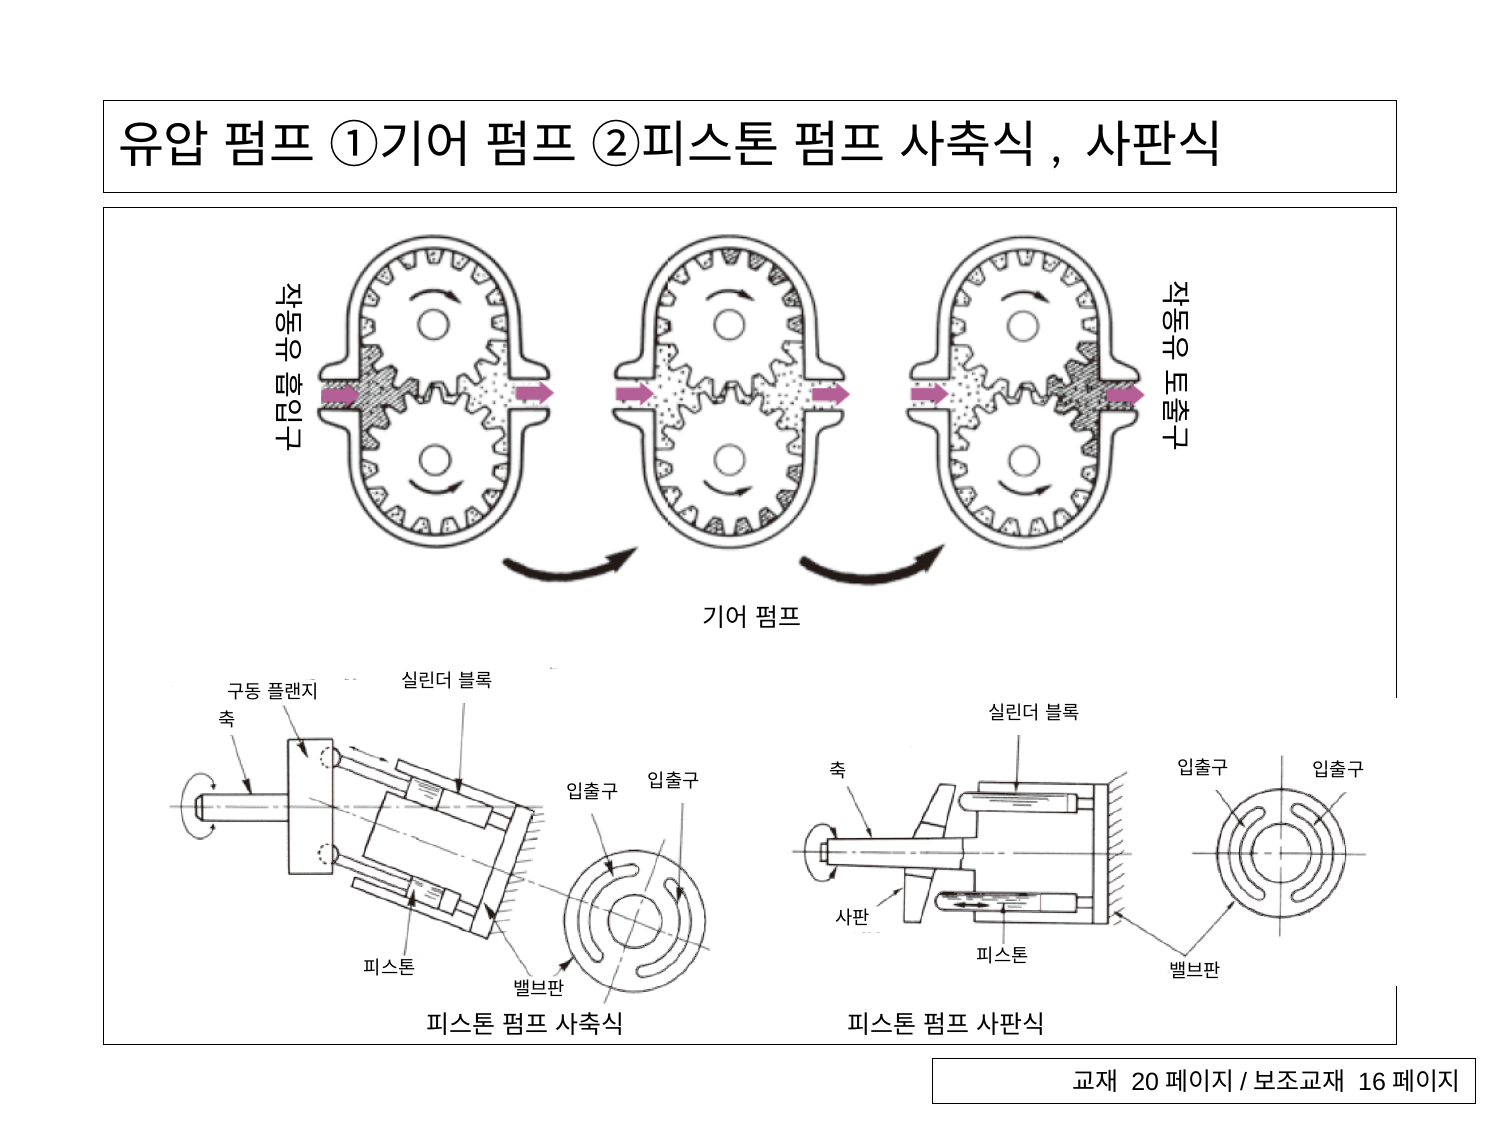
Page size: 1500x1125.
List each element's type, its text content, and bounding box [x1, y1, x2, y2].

picture [160, 649, 731, 1018]
text_box [103, 207, 1397, 1045]
text_box 교재 20페이지/보조교재 16페이지 [932, 1058, 1476, 1104]
text_box 피스톤 펌프 사축식 피스톤 펌프 사판식 [92, 1001, 1382, 1047]
picture [787, 698, 1397, 986]
picture [253, 213, 1221, 598]
text_box 기어 펌프 [107, 594, 1397, 640]
title 유압 펌프 ①기어 펌프 ②피스톤 펌프 사축식, 사판식 [103, 100, 1397, 193]
